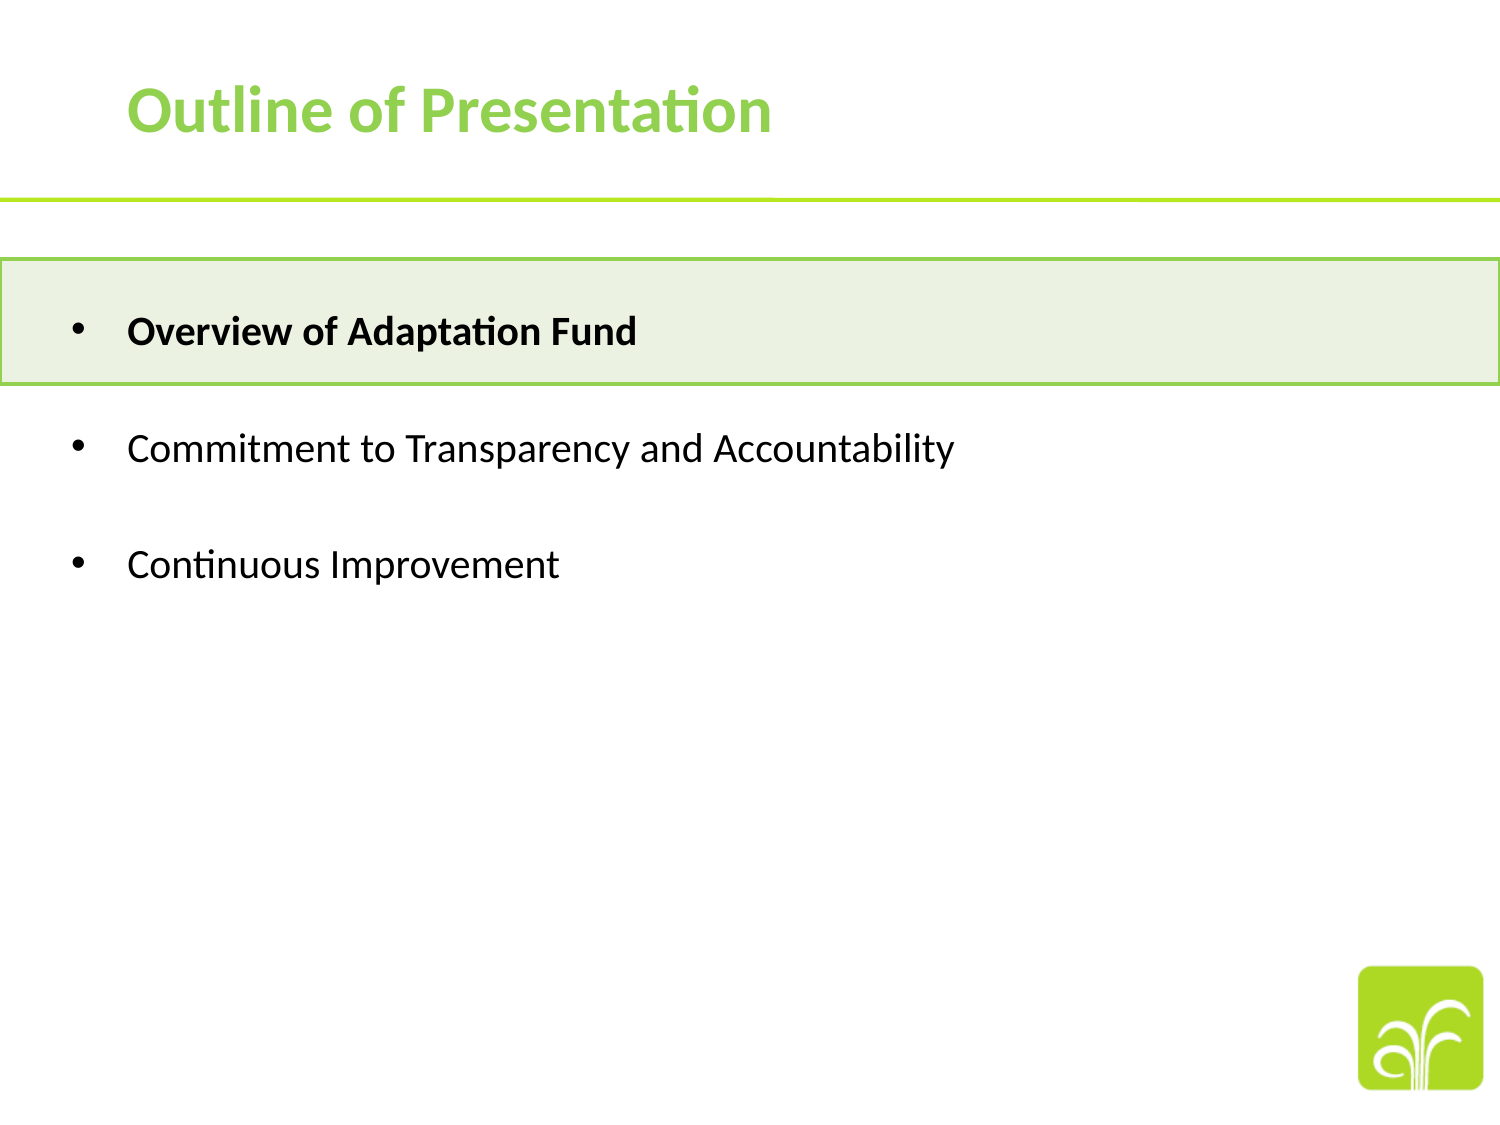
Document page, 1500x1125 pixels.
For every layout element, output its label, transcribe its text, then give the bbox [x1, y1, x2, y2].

list Overview of Adaptation Fund Commitment to Transparency and Accountability Continuous Improvement [0, 224, 1438, 1075]
title Outline of Presentation [112, 12, 1425, 197]
text_box [1438, 257, 1500, 386]
picture [1324, 948, 1500, 1105]
